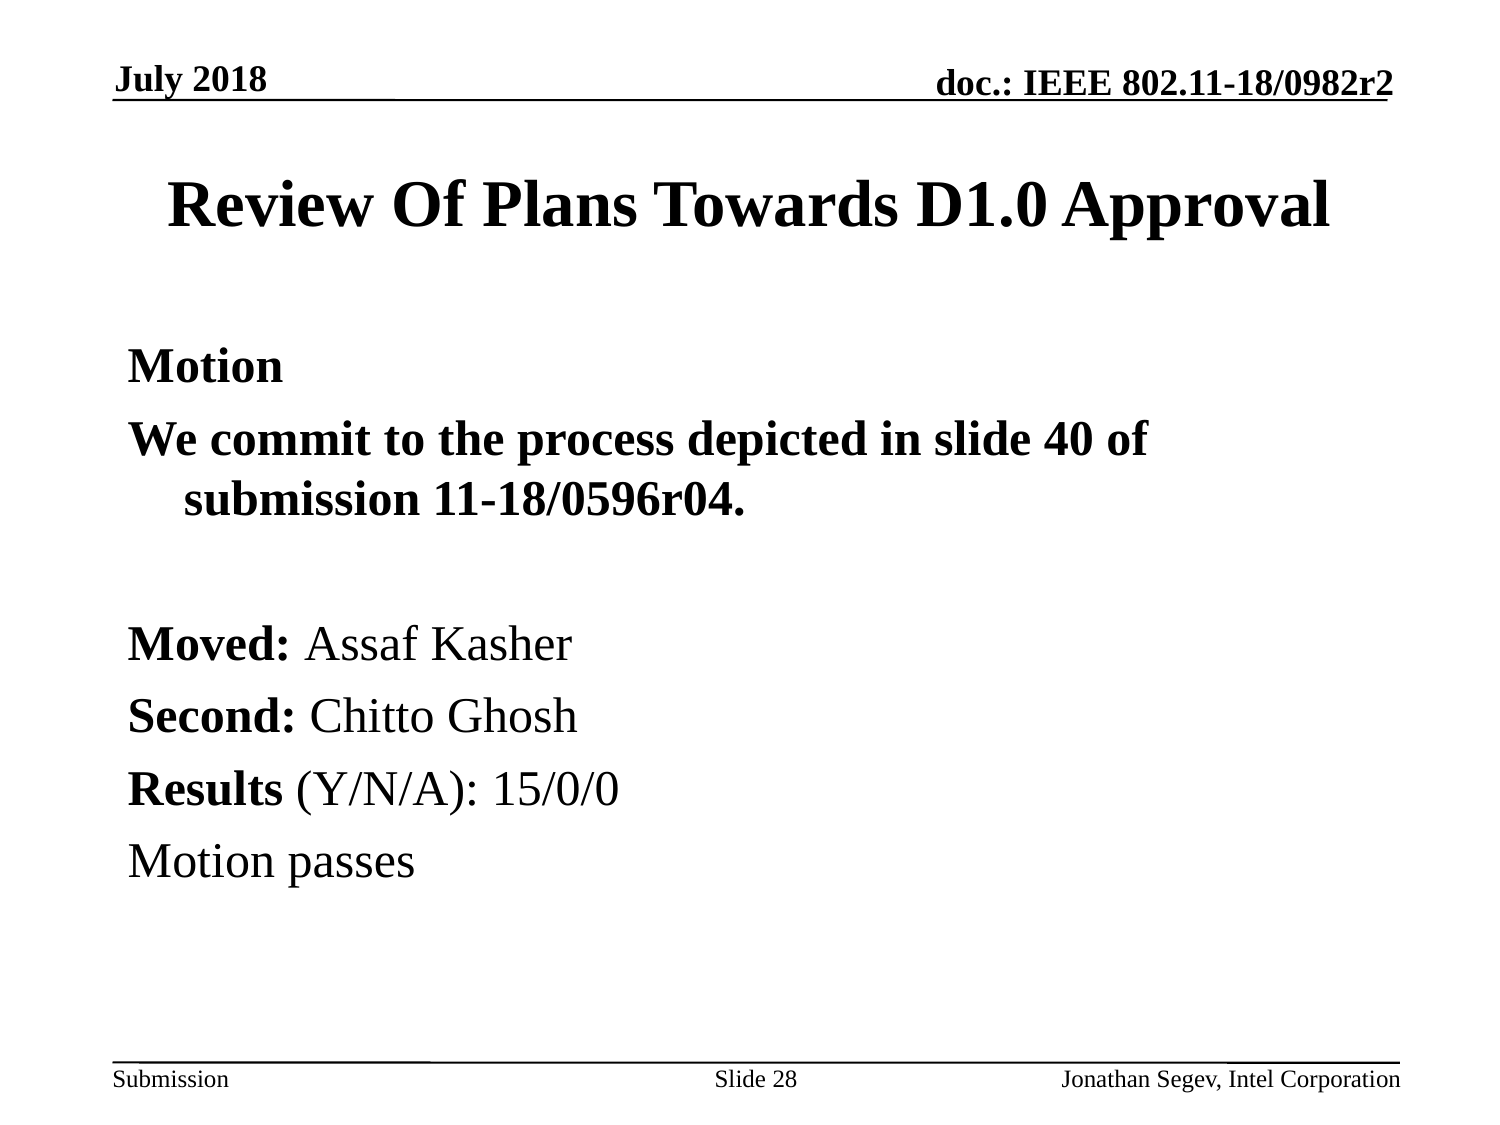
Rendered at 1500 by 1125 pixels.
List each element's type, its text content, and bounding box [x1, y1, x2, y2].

slide_number Slide 28 [712, 1061, 800, 1123]
list Motion We commit to the process depicted in slide 40 of submission 11-18/0596r04. Moved: Assaf Kasher Second: Chitto Ghosh Results (Y/N/A): 15/0/0 Motion passes [112, 324, 1388, 1000]
title Review Of Plans Towards D1.0 Approval [112, 112, 1388, 288]
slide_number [114, 54, 423, 100]
footer Jonathan Segev, Intel Corporation [878, 1061, 1402, 1093]
